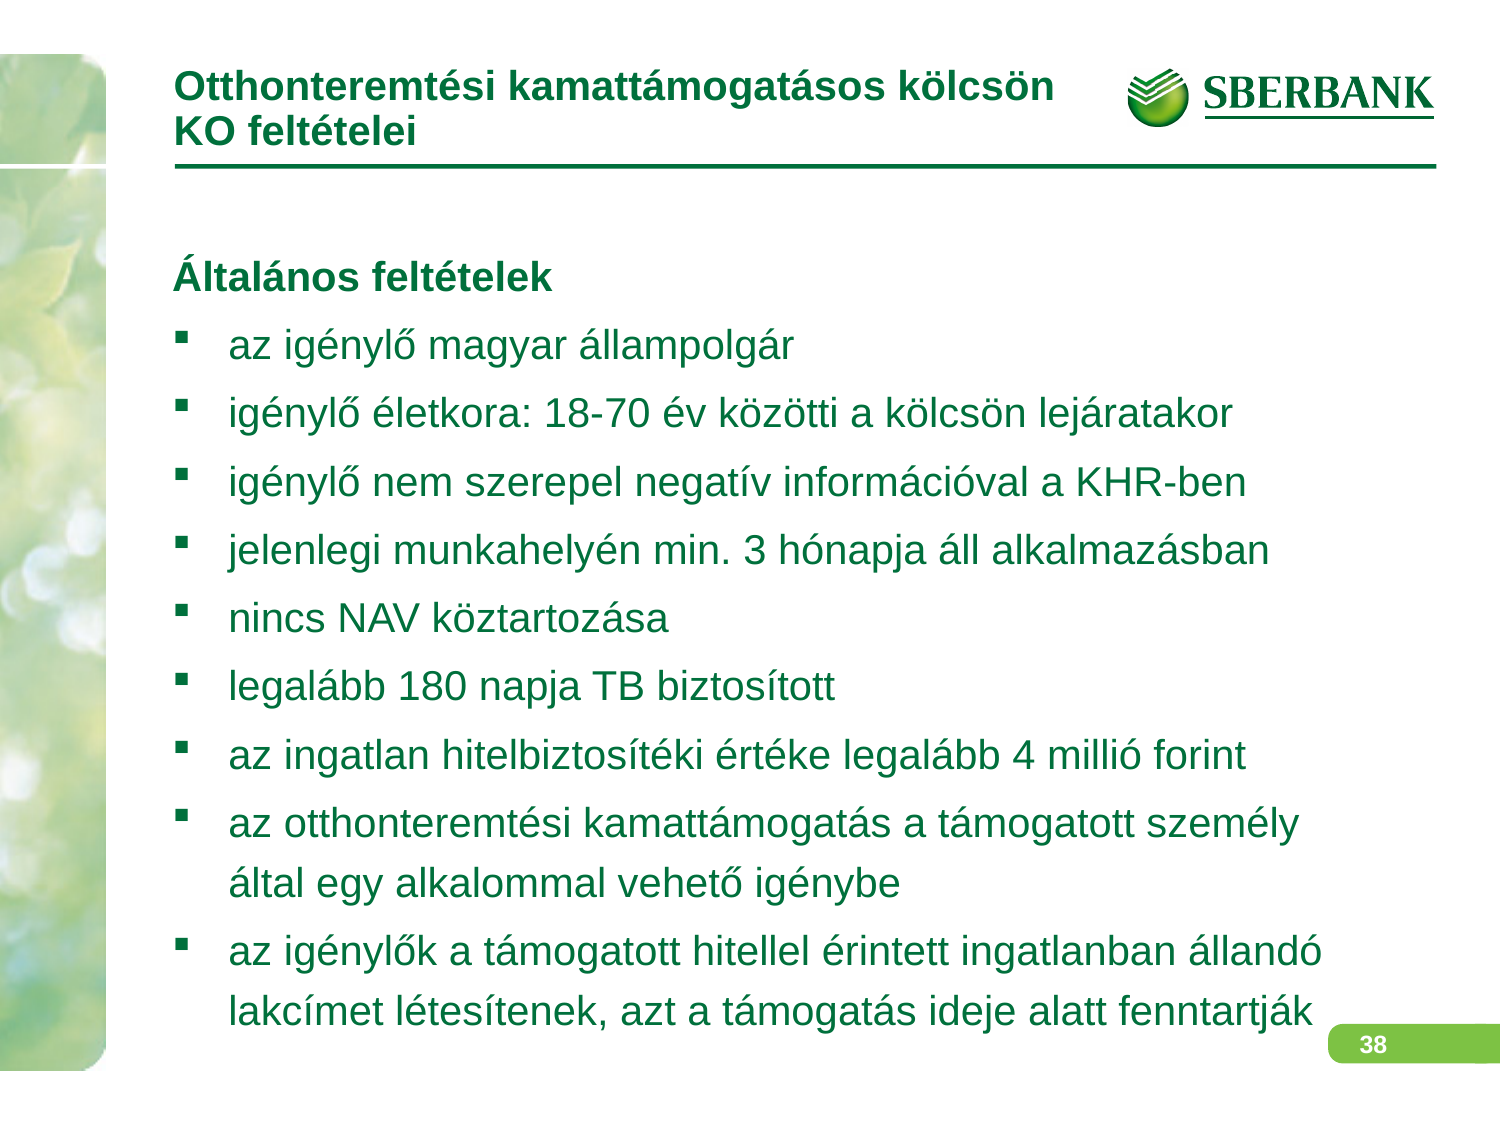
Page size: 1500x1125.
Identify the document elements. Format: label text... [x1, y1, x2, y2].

picture [0, 54, 106, 164]
list Általános feltételek az igénylő magyar állampolgár igénylő életkora: 18-70 év közötti a kölcsön lejáratakor igénylő nem szerepel negatív információval a KHR-ben jelenlegi munkahelyén min. 3 hónapja áll alkalmazásban nincs NAV köztartozása legalább 180 napja TB biztosított az ingatlan hitelbiztosítéki értéke legalább 4 millió forint az otthonteremtési kamattámogatás a támogatott személy által egy alkalommal vehető igénybe az igénylők a támogatott hitellel érintett ingatlanban állandó lakcímet létesítenek, azt a támogatás ideje alatt fenntartják [156, 231, 1388, 985]
picture [0, 169, 106, 1071]
title Otthonteremtési kamattámogatásos kölcsön KO feltételei [173, 64, 1093, 176]
